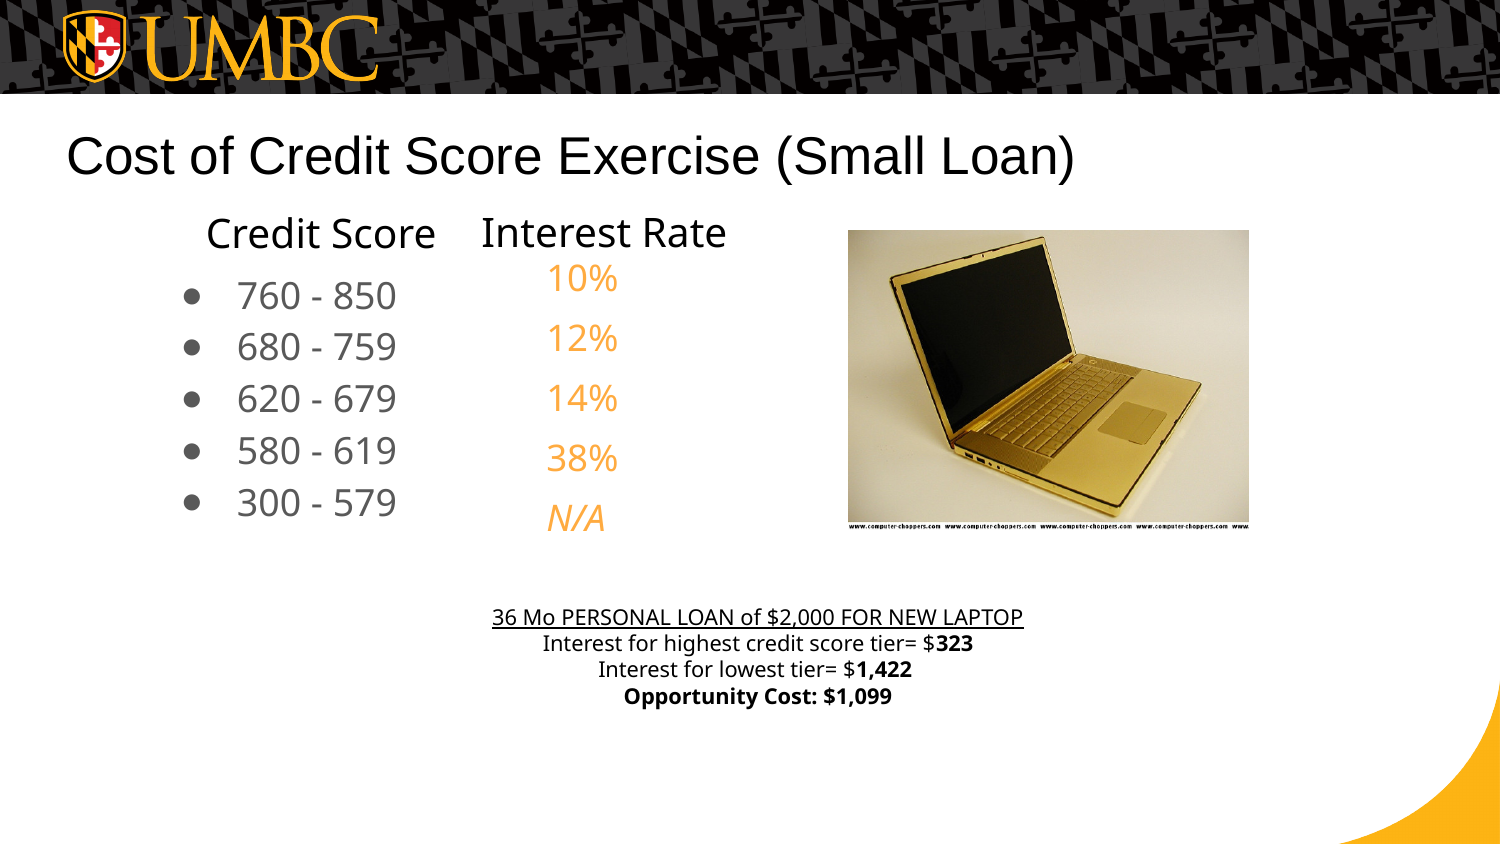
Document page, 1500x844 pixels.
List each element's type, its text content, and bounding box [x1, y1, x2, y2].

picture [848, 229, 1249, 531]
text_box Interest Rate [466, 199, 743, 264]
text_box Credit Score [191, 200, 452, 264]
list 760 - 850 680 - 759 620 - 679 580 - 619 300 - 579 [146, 249, 795, 811]
title Cost of Credit Score Exercise (Small Loan) [51, 106, 1449, 201]
text_box 36 Mo PERSONAL LOAN of $2,000 FOR NEW LAPTOP Interest for highest credit score tier= $323 Interest for lowest tier= $1,422 Opportunity Cost: $1,099 [409, 596, 1107, 743]
text_box 10% 12% 14% 38% N/A [534, 264, 727, 547]
picture [1338, 679, 1500, 844]
picture [0, 0, 1500, 94]
